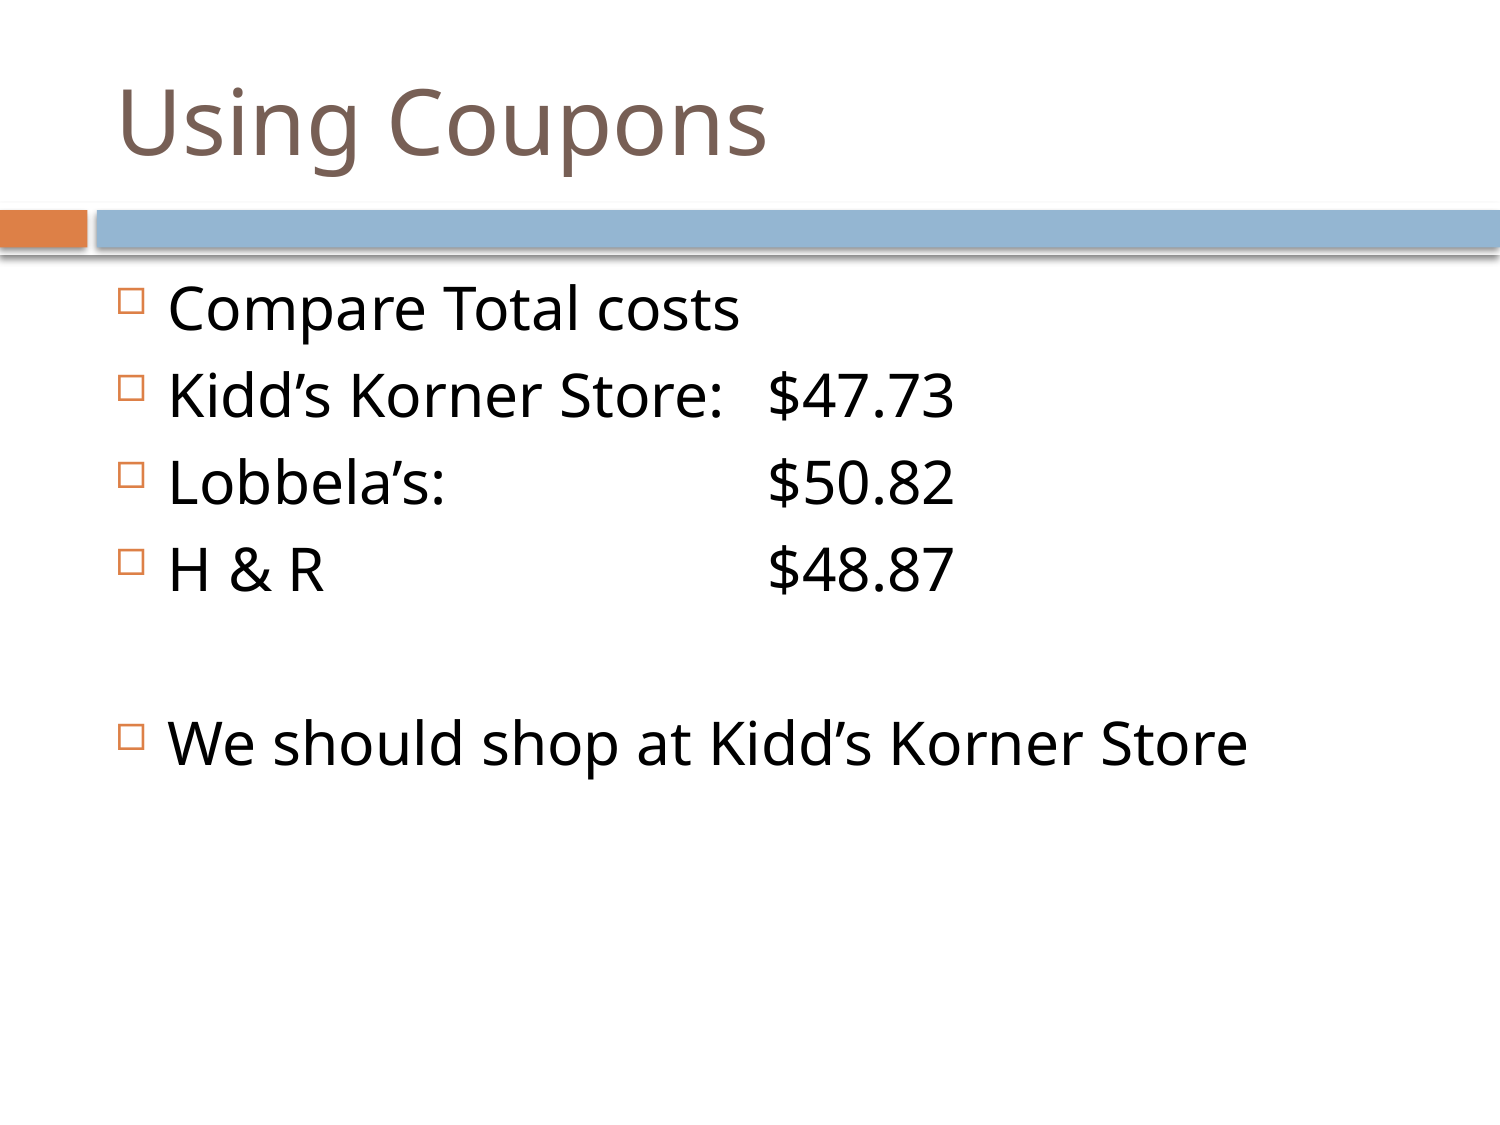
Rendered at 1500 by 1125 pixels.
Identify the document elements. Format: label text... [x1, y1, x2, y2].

title Using Coupons [100, 37, 1438, 200]
list Compare Total costs Kidd’s Korner Store: $47.73 Lobbela’s: $50.82 H & R $48.87 We should shop at Kidd’s Korner Store [100, 262, 1438, 1000]
